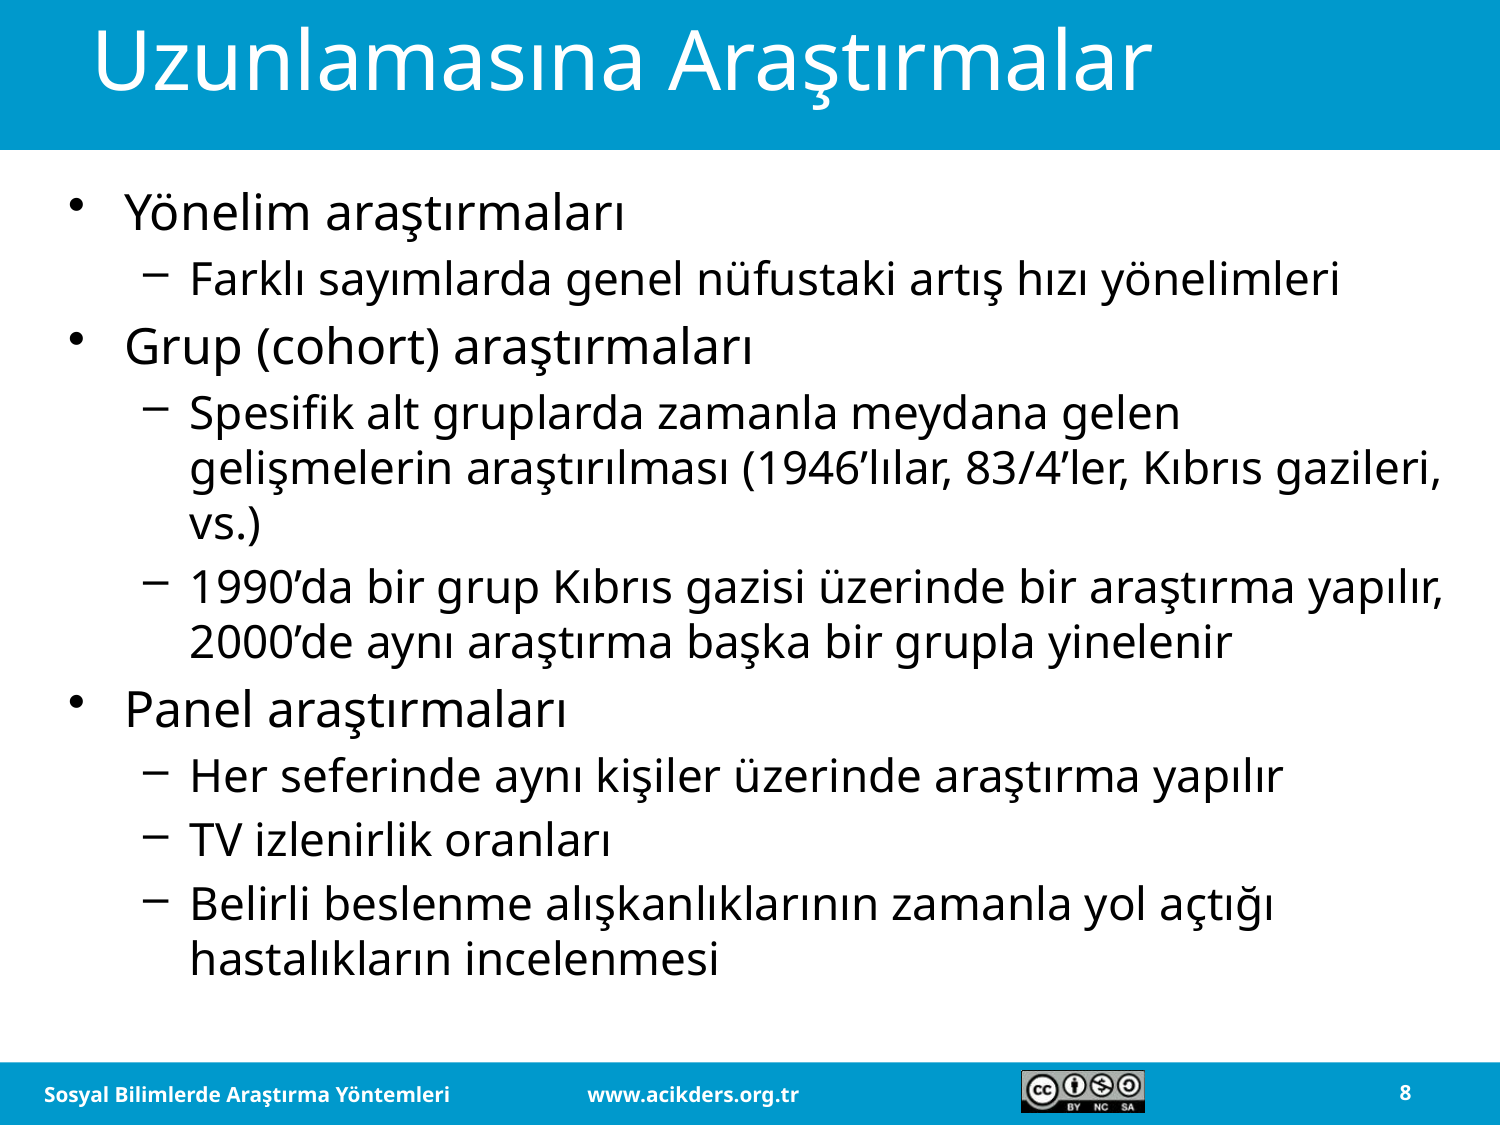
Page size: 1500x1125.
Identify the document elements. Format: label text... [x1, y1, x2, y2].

title Uzunlamasına Araştırmalar [76, 0, 1427, 138]
picture [1022, 1071, 1144, 1112]
list Yönelim araştırmaları Farklı sayımlarda genel nüfustaki artış hızı yönelimleri Grup (cohort) araştırmaları Spesifik alt gruplarda zamanla meydana gelen gelişmelerin araştırılması (1946’lılar, 83/4’ler, Kıbrıs gazileri, vs.) 1990’da bir grup Kıbrıs gazisi üzerinde bir araştırma yapılır, 2000’de aynı araştırma başka bir grupla yinelenir Panel araştırmaları Her seferinde aynı kişiler üzerinde araştırma yapılır TV izlenirlik oranları Belirli beslenme alışkanlıklarının zamanla yol açtığı hastalıkların incelenmesi [52, 172, 1471, 1024]
